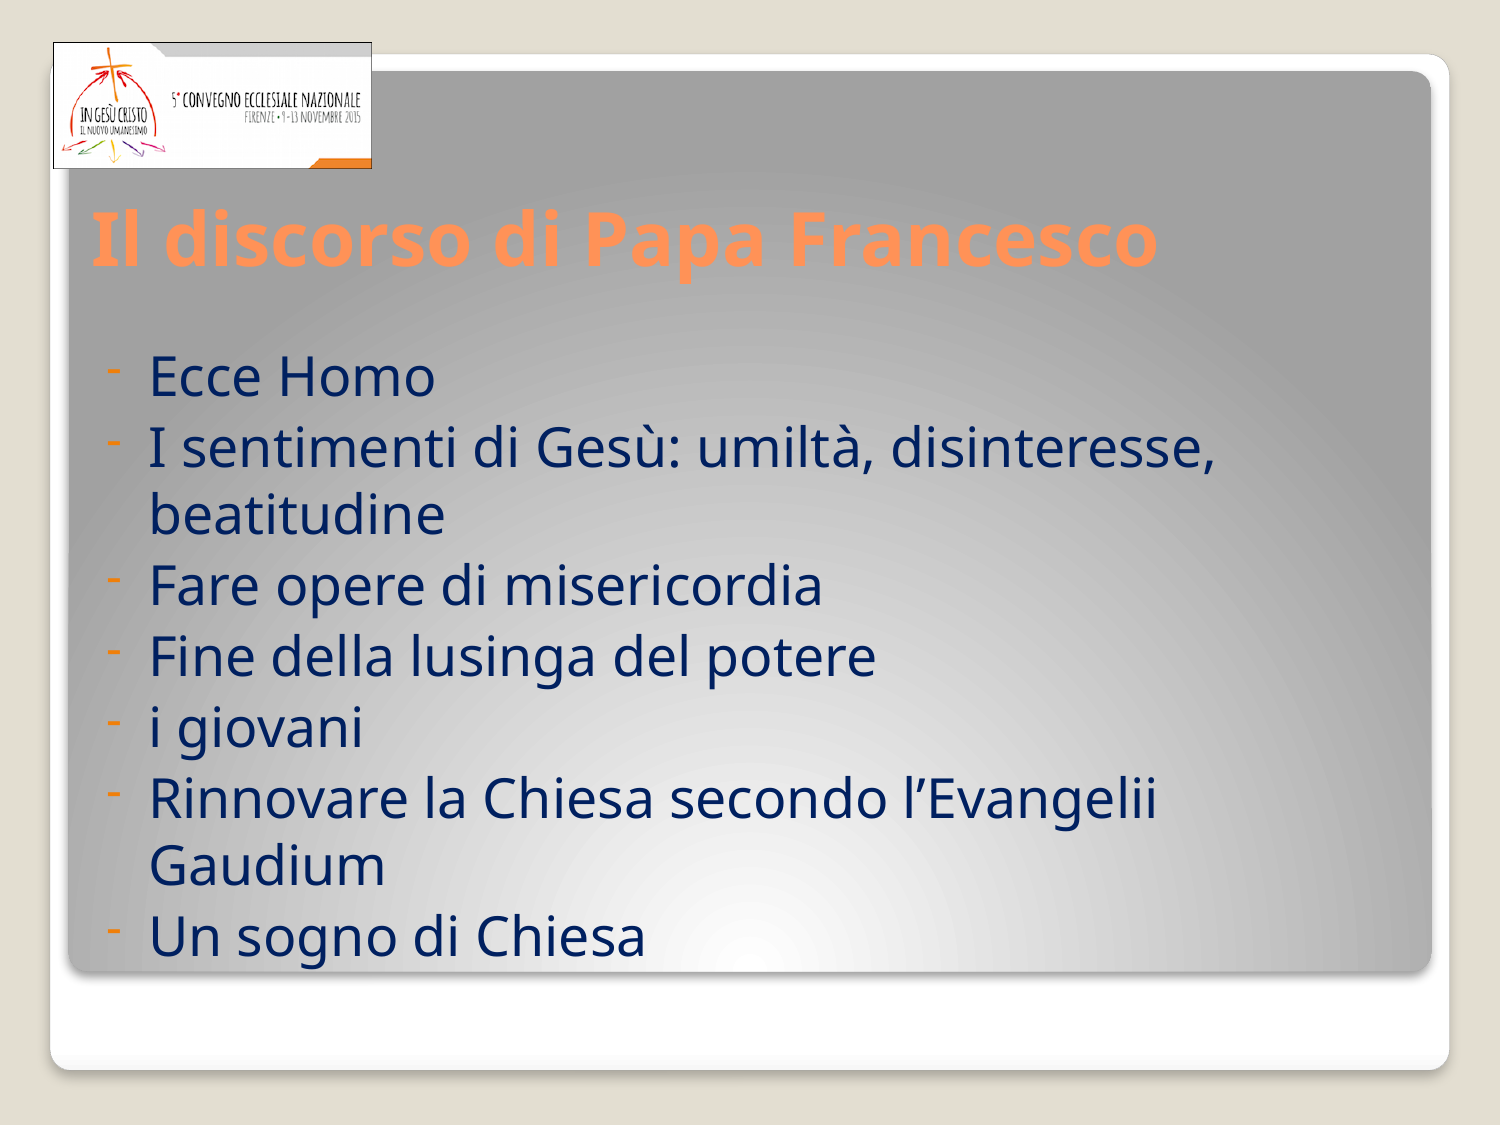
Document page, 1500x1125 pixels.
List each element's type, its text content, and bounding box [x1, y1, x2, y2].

list Ecce Homo I sentimenti di Gesù: umiltà, disinteresse, beatitudine Fare opere di misericordia Fine della lusinga del potere i giovani Rinnovare la Chiesa secondo l’Evangelii Gaudium Un sogno di Chiesa [76, 326, 1427, 976]
picture [52, 42, 373, 169]
title Il discorso di Papa Francesco [76, 101, 1427, 290]
